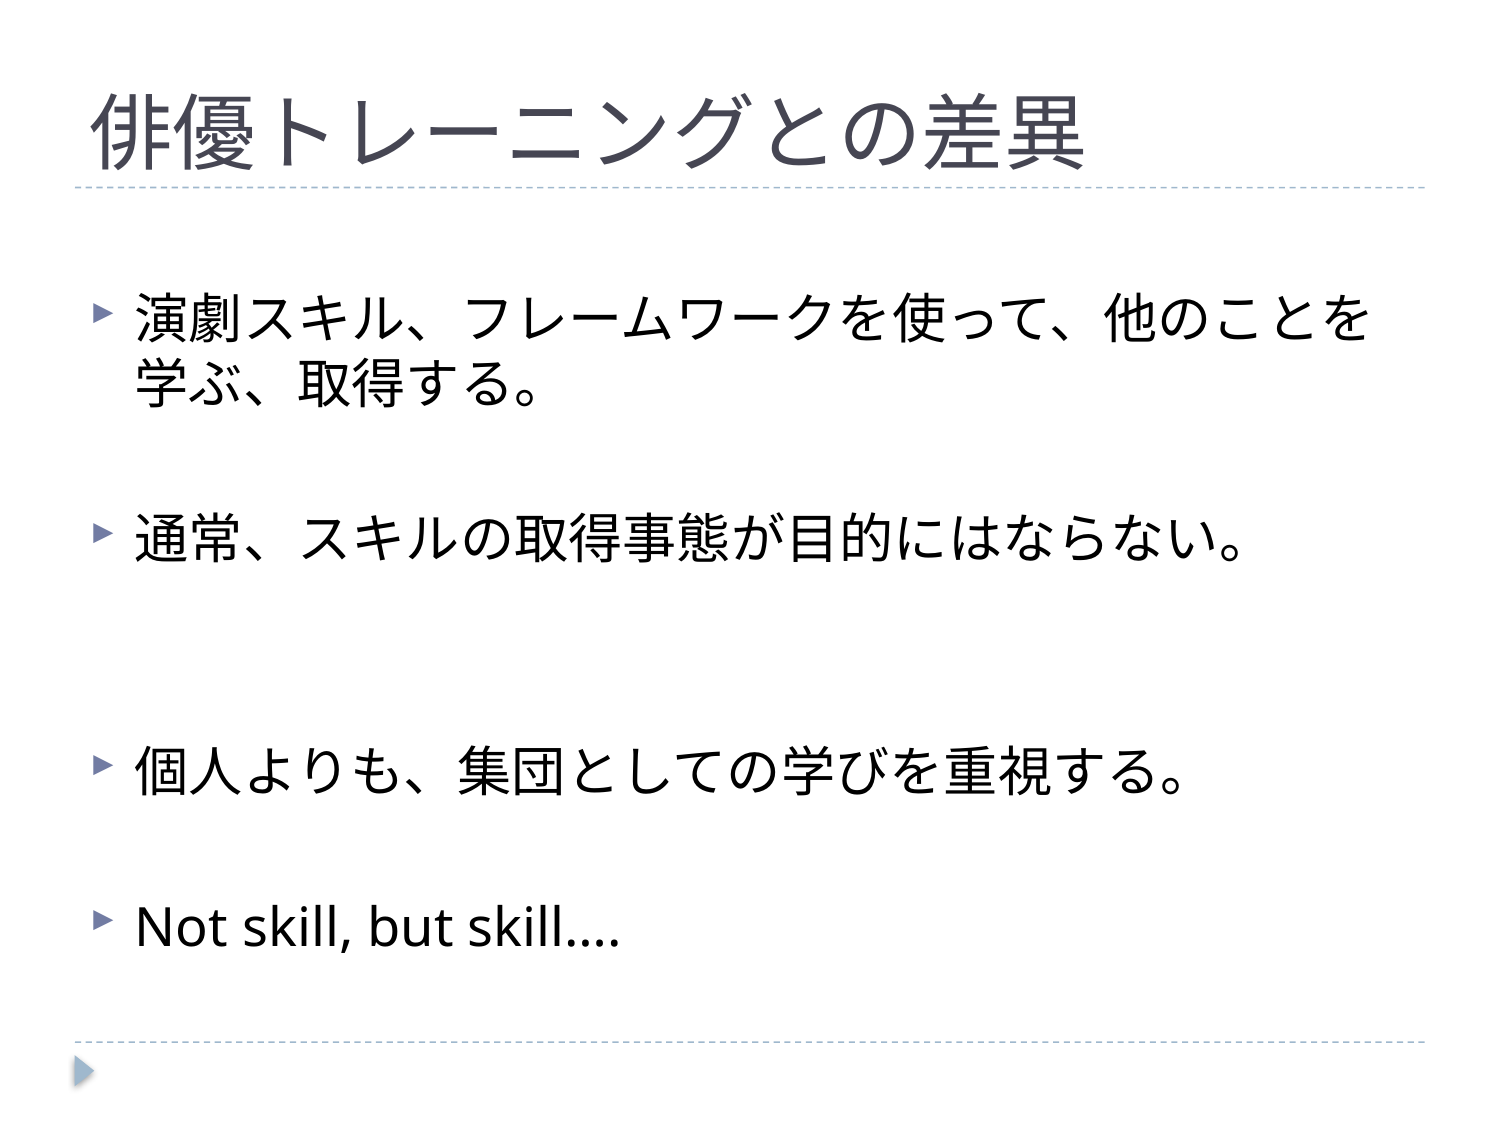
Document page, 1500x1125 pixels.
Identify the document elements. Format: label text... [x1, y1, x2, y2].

title 俳優トレーニングとの差異 [75, 24, 1425, 188]
list 演劇スキル、フレームワークを使って、他のことを学ぶ、取得する。 通常、スキルの取得事態が目的にはならない。 個人よりも、集団としての学びを重視する。 Not skill, but skill…. [75, 200, 1425, 1010]
